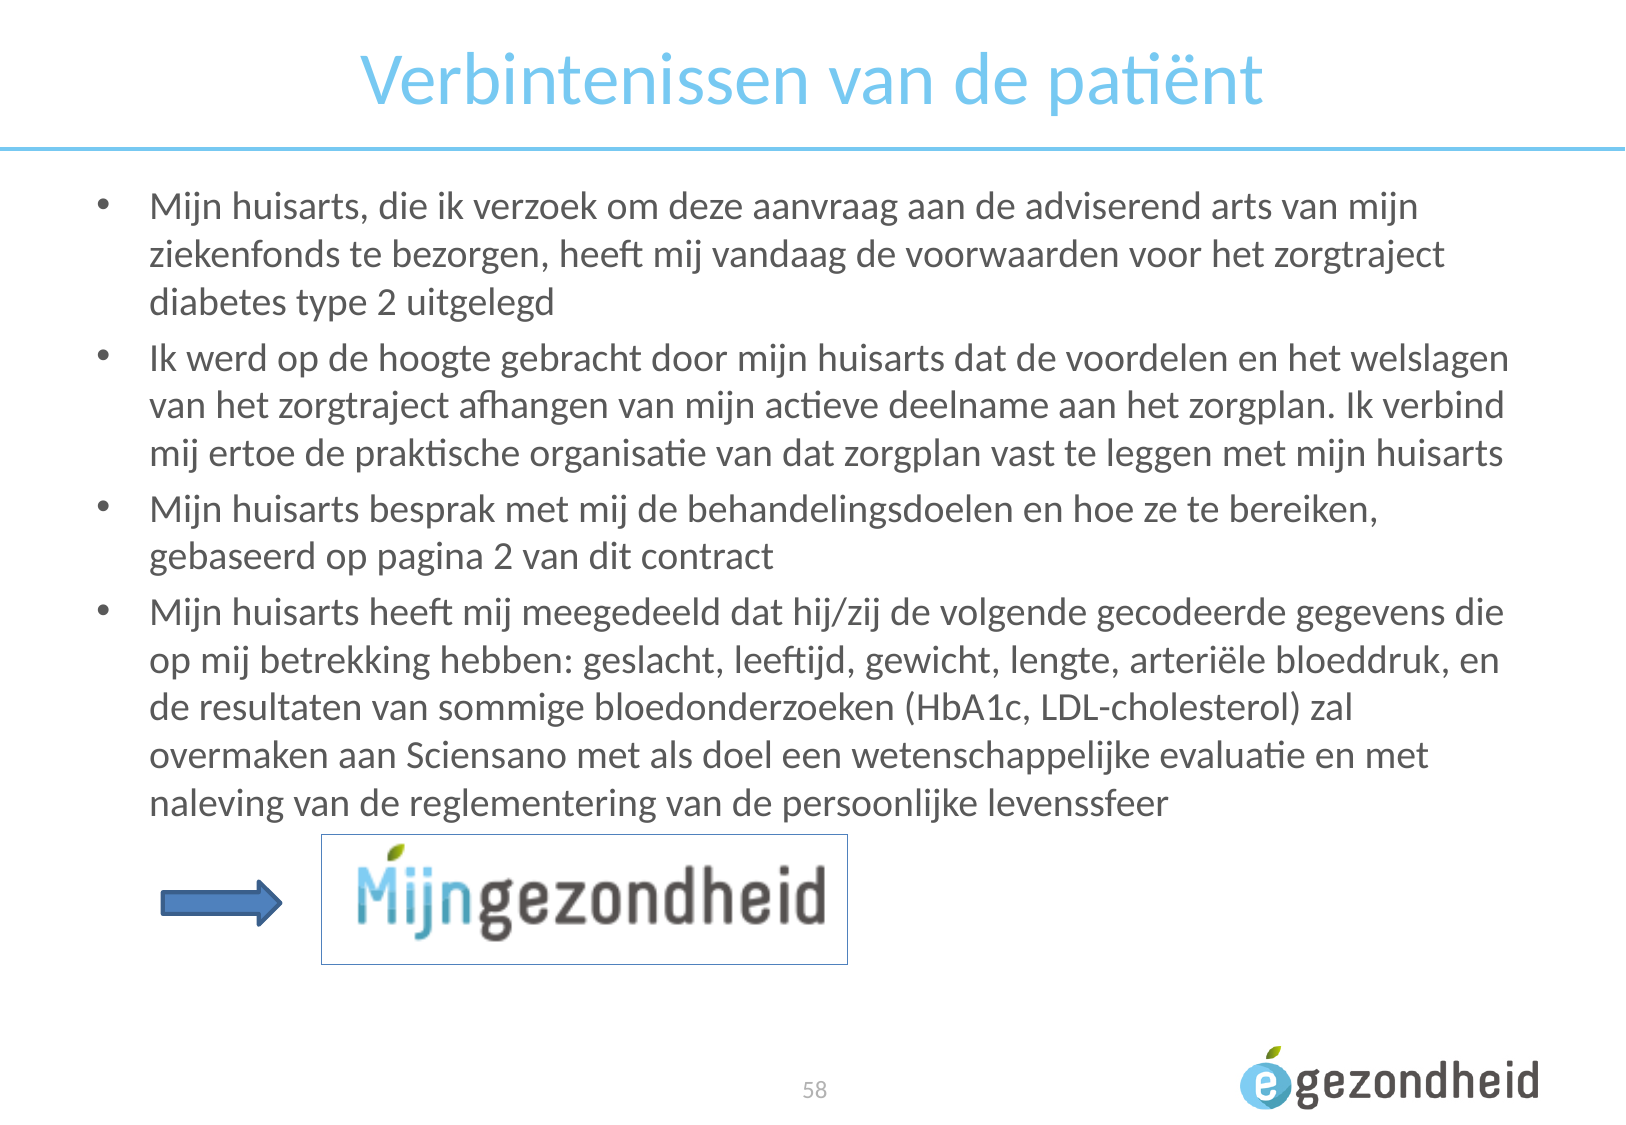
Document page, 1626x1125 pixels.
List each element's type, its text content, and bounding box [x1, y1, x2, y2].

picture [1209, 1037, 1568, 1125]
picture [321, 833, 849, 965]
list Mijn huisarts, die ik verzoek om deze aanvraag aan de adviserend arts van mijn ziekenfonds te bezorgen, heeft mij vandaag de voorwaarden voor het zorgtraject diabetes type 2 uitgelegd Ik werd op de hoogte gebracht door mijn huisarts dat de voordelen en het welslagen van het zorgtraject afhangen van mijn actieve deelname aan het zorgplan. Ik verbind mij ertoe de praktische organisatie van dat zorgplan vast te leggen met mijn huisarts Mijn huisarts besprak met mij de behandelingsdoelen en hoe ze te bereiken, gebaseerd op pagina 2 van dit contract Mijn huisarts heeft mij meegedeeld dat hij/zij de volgende gecodeerde gegevens die op mij betrekking hebben: geslacht, leeftijd, gewicht, lengte, arteriële bloeddruk, en de resultaten van sommige bloedonderzoeken (HbA1c, LDL-cholesterol) zal overmaken aan Sciensano met als doel een wetenschappelijke evaluatie en met naleving van de reglementering van de persoonlijke levenssfeer [81, 172, 1544, 835]
slide_number 58 [625, 1058, 1005, 1119]
text_box [160, 879, 283, 927]
title Verbintenissen van de patiënt [0, 0, 1625, 149]
